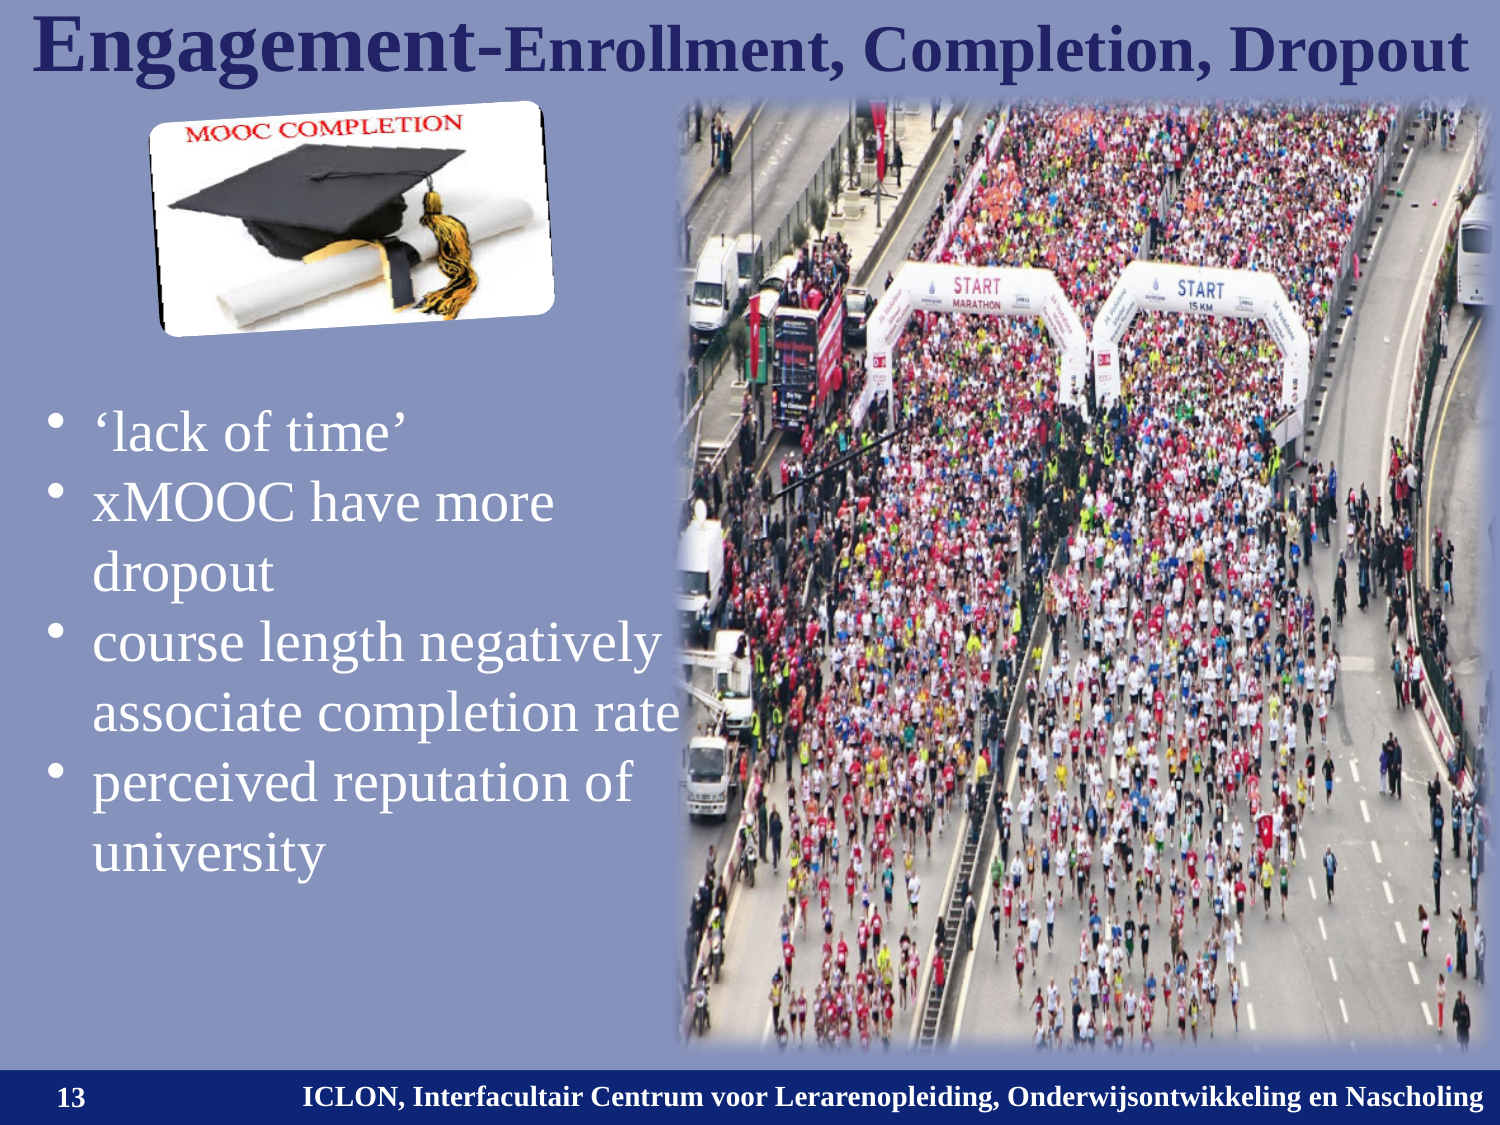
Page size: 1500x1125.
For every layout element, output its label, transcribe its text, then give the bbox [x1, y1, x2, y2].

list ‘lack of time’ xMOOC have more dropout course length negatively associate completion rate ( perceived reputation of university [0, 385, 663, 965]
picture [149, 100, 555, 337]
text_box Engagement-Enrollment, Completion, Dropout [17, 0, 1500, 90]
picture [668, 91, 1500, 1059]
slide_number 13 [41, 1070, 254, 1118]
